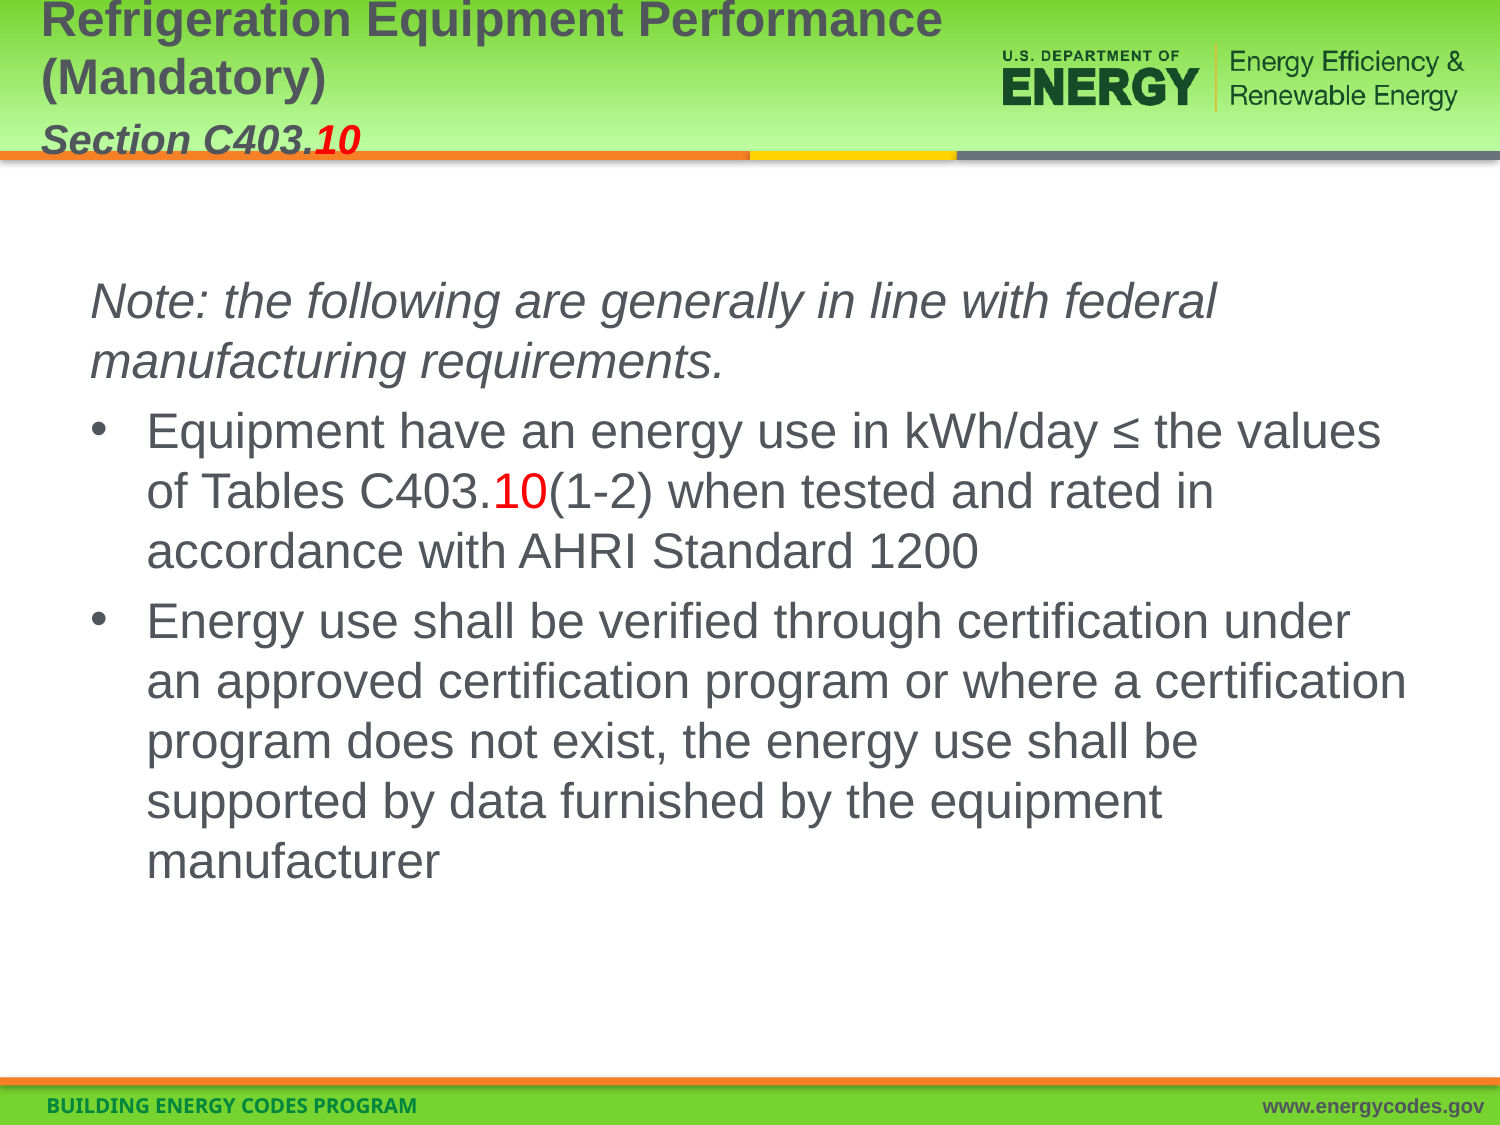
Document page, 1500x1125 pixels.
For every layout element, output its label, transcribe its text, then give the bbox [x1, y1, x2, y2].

list Note: the following are generally in line with federal manufacturing requirements. Equipment have an energy use in kWh/day ≤ the values of Tables C403.10(1-2) when tested and rated in accordance with AHRI Standard 1200 Energy use shall be verified through certification under an approved certification program or where a certification program does not exist, the energy use shall be supported by data furnished by the equipment manufacturer [75, 260, 1425, 1061]
title Refrigeration Equipment Performance (Mandatory) Section C403.10 [25, 0, 1021, 152]
picture [1021, 43, 1465, 112]
